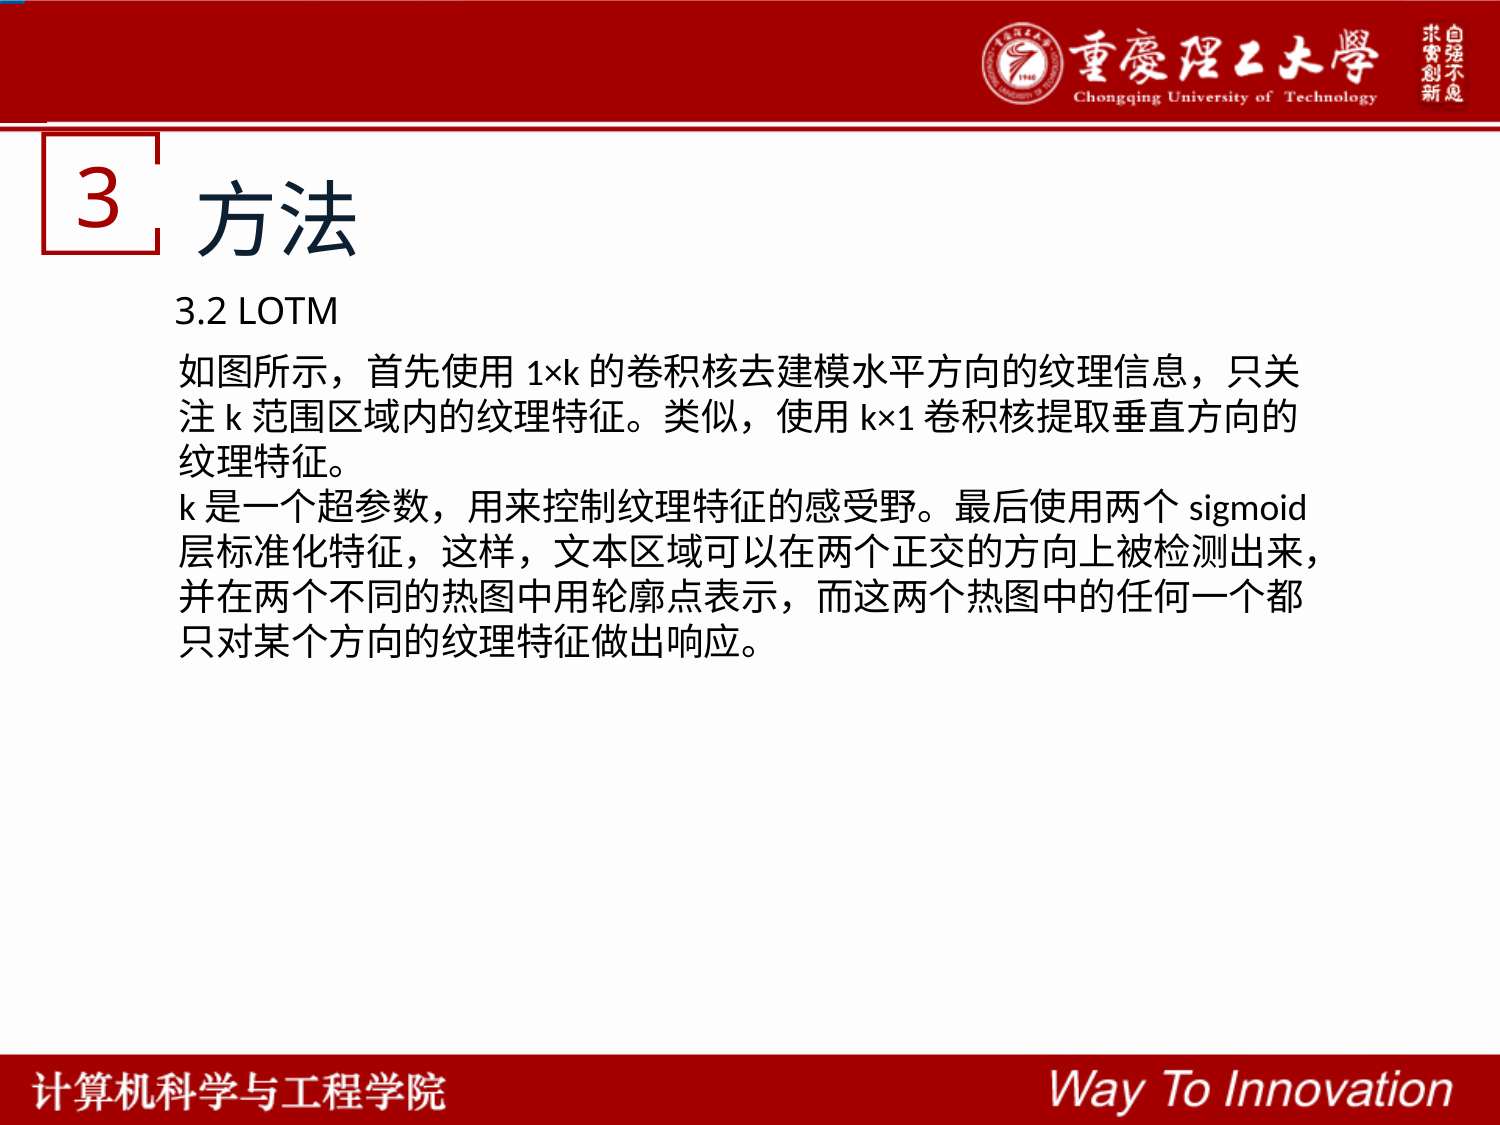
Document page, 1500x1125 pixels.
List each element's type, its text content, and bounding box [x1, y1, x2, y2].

text_box [40, 131, 161, 256]
picture [0, 0, 1500, 1125]
text_box 如图所示，首先使用1×k的卷积核去建模水平方向的纹理信息，只关注k范围区域内的纹理特征。类似，使用k×1卷积核提取垂直方向的纹理特征。 k是一个超参数，用来控制纹理特征的感受野。最后使用两个sigmoid层标准化特征，这样，文本区域可以在两个正交的方向上被检测出来，并在两个不同的热图中用轮廓点表示，而这两个热图中的任何一个都只对某个方向的纹理特征做出响应。 [164, 340, 1336, 671]
text_box 方法 [179, 109, 1242, 275]
text_box 3.2 LOTM [159, 279, 910, 339]
text_box 3 [60, 136, 179, 251]
